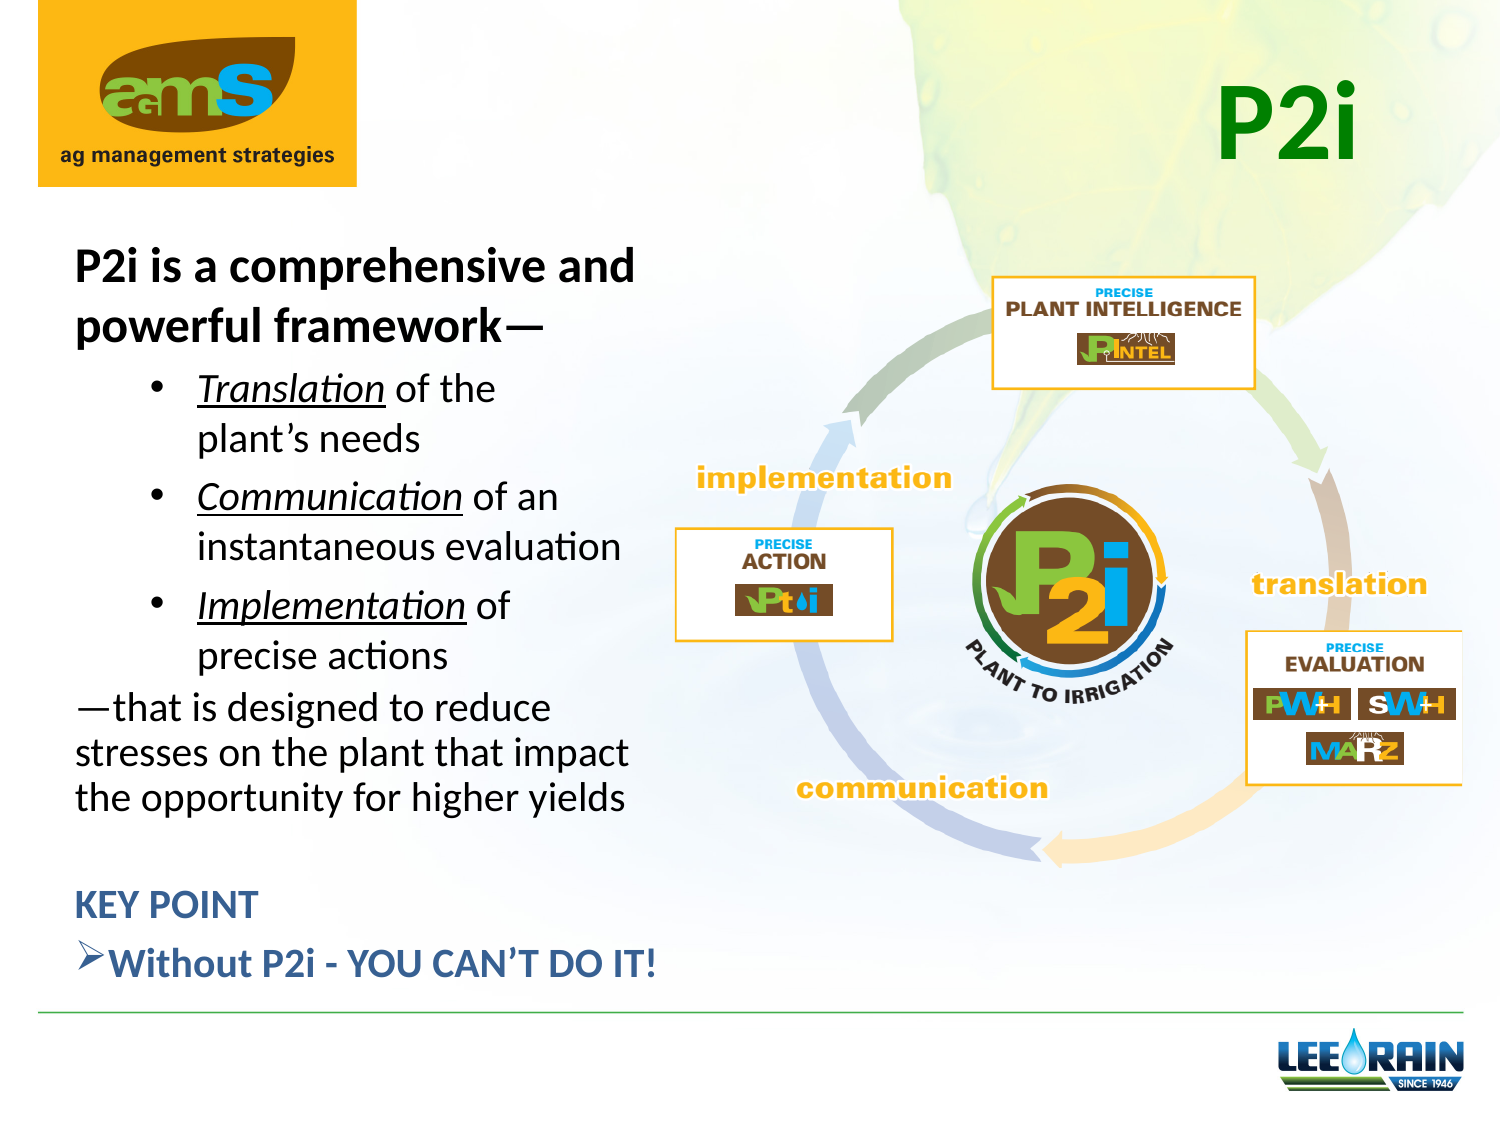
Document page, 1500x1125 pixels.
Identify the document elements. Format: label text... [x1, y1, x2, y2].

text_box P2i [103, 7, 1375, 190]
list P2i is a comprehensive and powerful framework— Translation of the plant’s needs Communication of an instantaneous evaluation Implementation of precise actions —that is designed to reduce stresses on the plant that impact the opportunity for higher yields KEY POINT Without P2i - YOU CAN’T DO IT! [59, 224, 742, 1006]
picture [0, 0, 1500, 1125]
